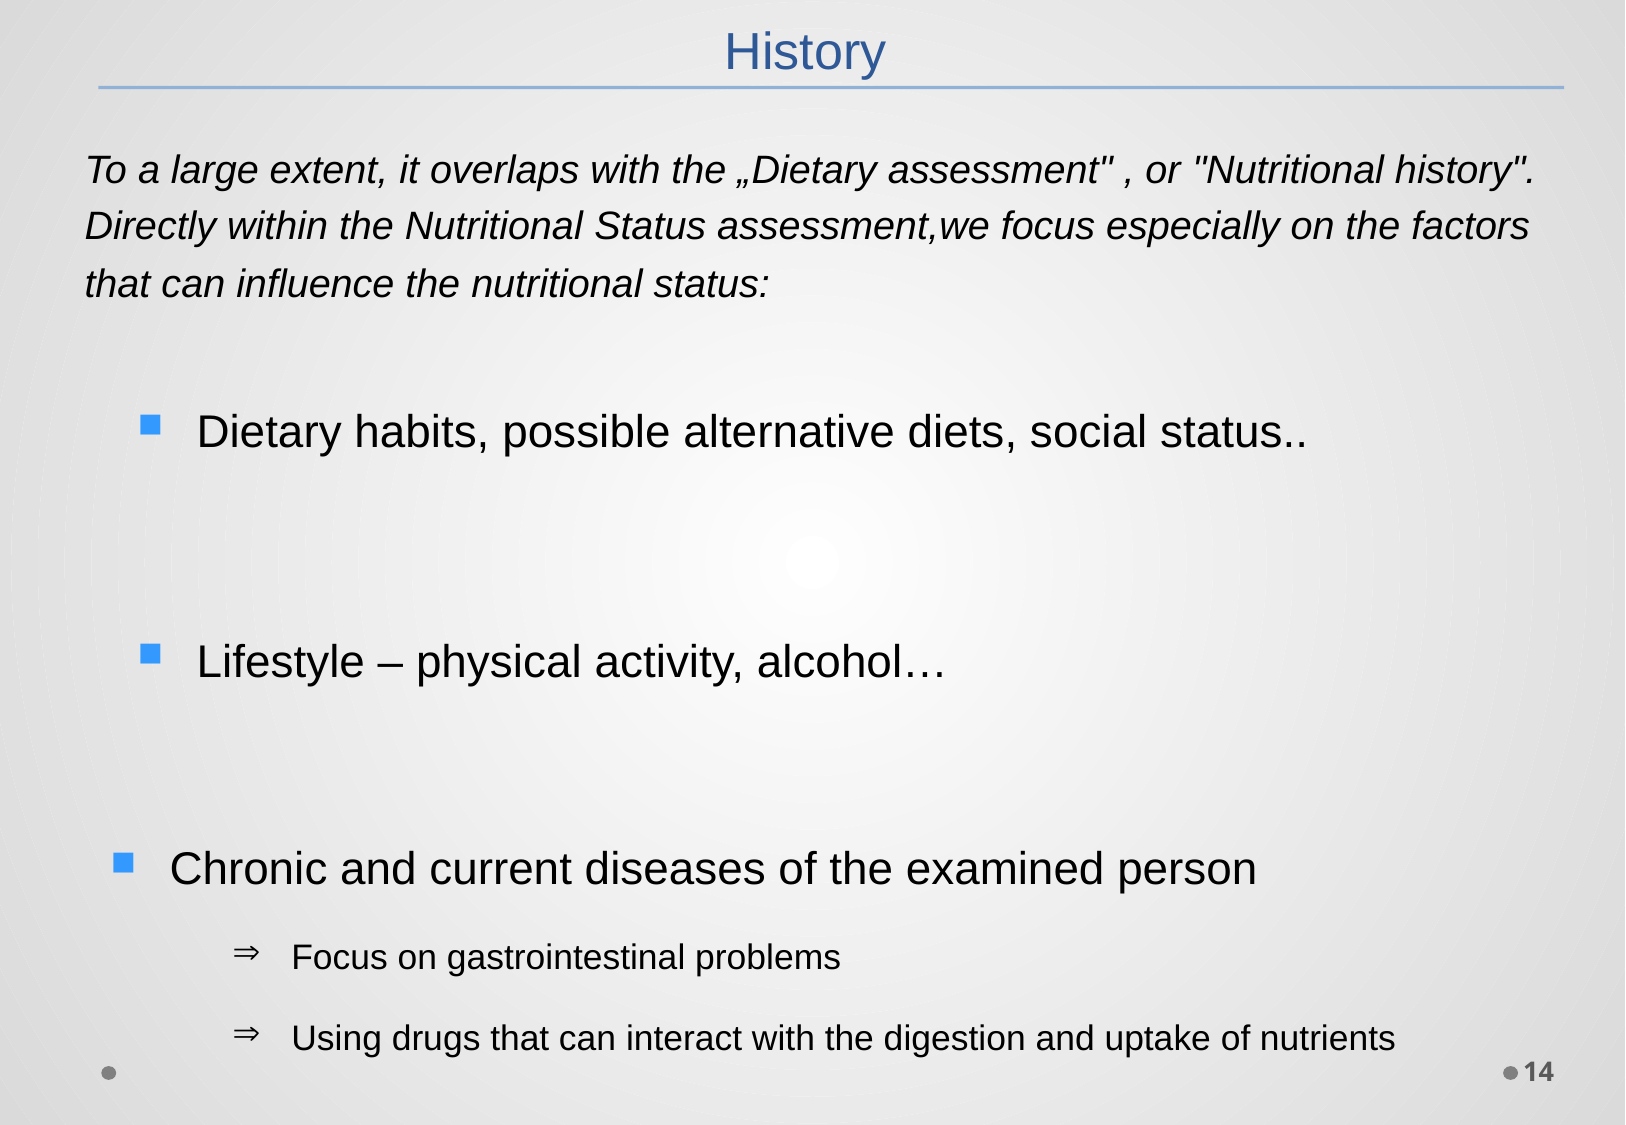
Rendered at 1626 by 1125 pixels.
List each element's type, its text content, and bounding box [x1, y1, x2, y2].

text_box Lifestyle – physical activity, alcohol… [121, 612, 1558, 707]
text_box 14 [1518, 1042, 1619, 1103]
text_box Dietary habits, possible alternative diets, social status.. [121, 399, 1558, 488]
text_box Chronic and current diseases of the examined person [94, 837, 1531, 925]
text_box Focus on gastrointestinal problems Using drugs that can interact with the digestion and uptake of nutrients [216, 930, 1531, 1066]
title History [67, 24, 1544, 88]
text_box To a large extent, it overlaps with the „Dietary assessment" , or "Nutritional history". Directly within the Nutritional Status assessment,we focus especially on the factors that can influence the nutritional status: [68, 126, 1556, 313]
